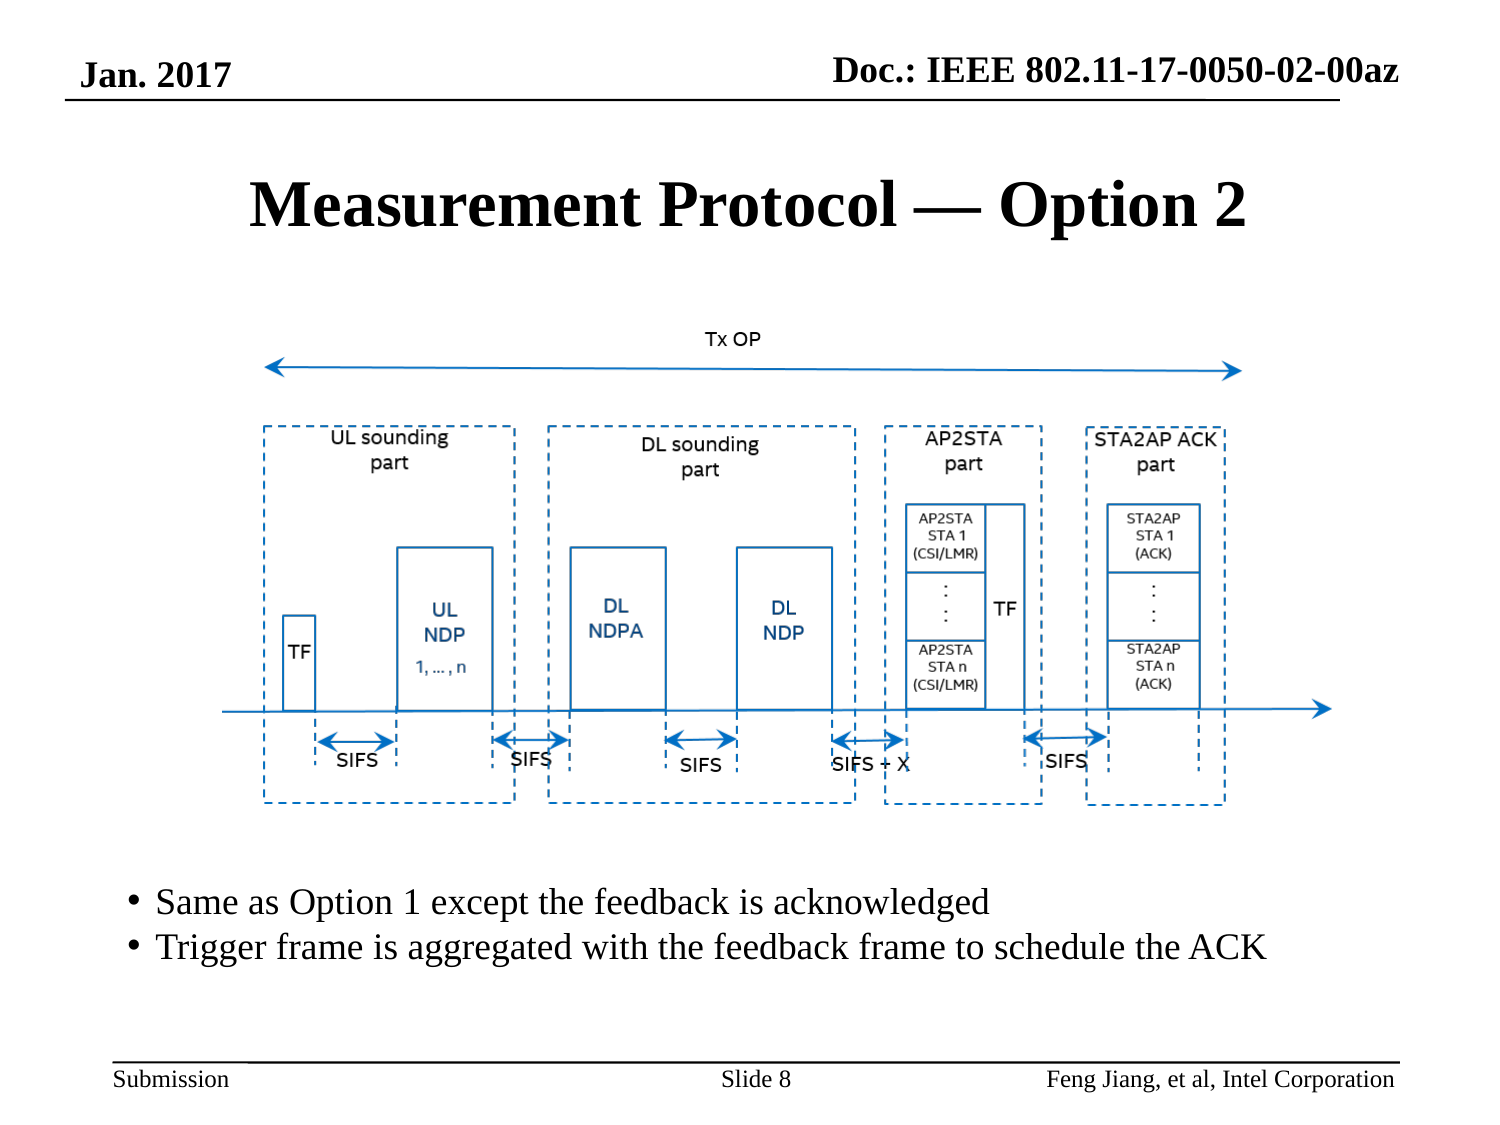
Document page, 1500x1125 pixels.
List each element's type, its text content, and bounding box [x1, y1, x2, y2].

slide_number Slide 8 [712, 1062, 800, 1093]
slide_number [64, 42, 254, 89]
text_box Same as Option 1 except the feedback is acknowledged Trigger frame is aggregated with the feedback frame to schedule the ACK [112, 869, 1388, 975]
title Measurement Protocol — Option 2 [112, 112, 1388, 288]
picture [221, 319, 1354, 806]
footer Feng Jiang, et al, Intel Corporation [1041, 1062, 1402, 1093]
